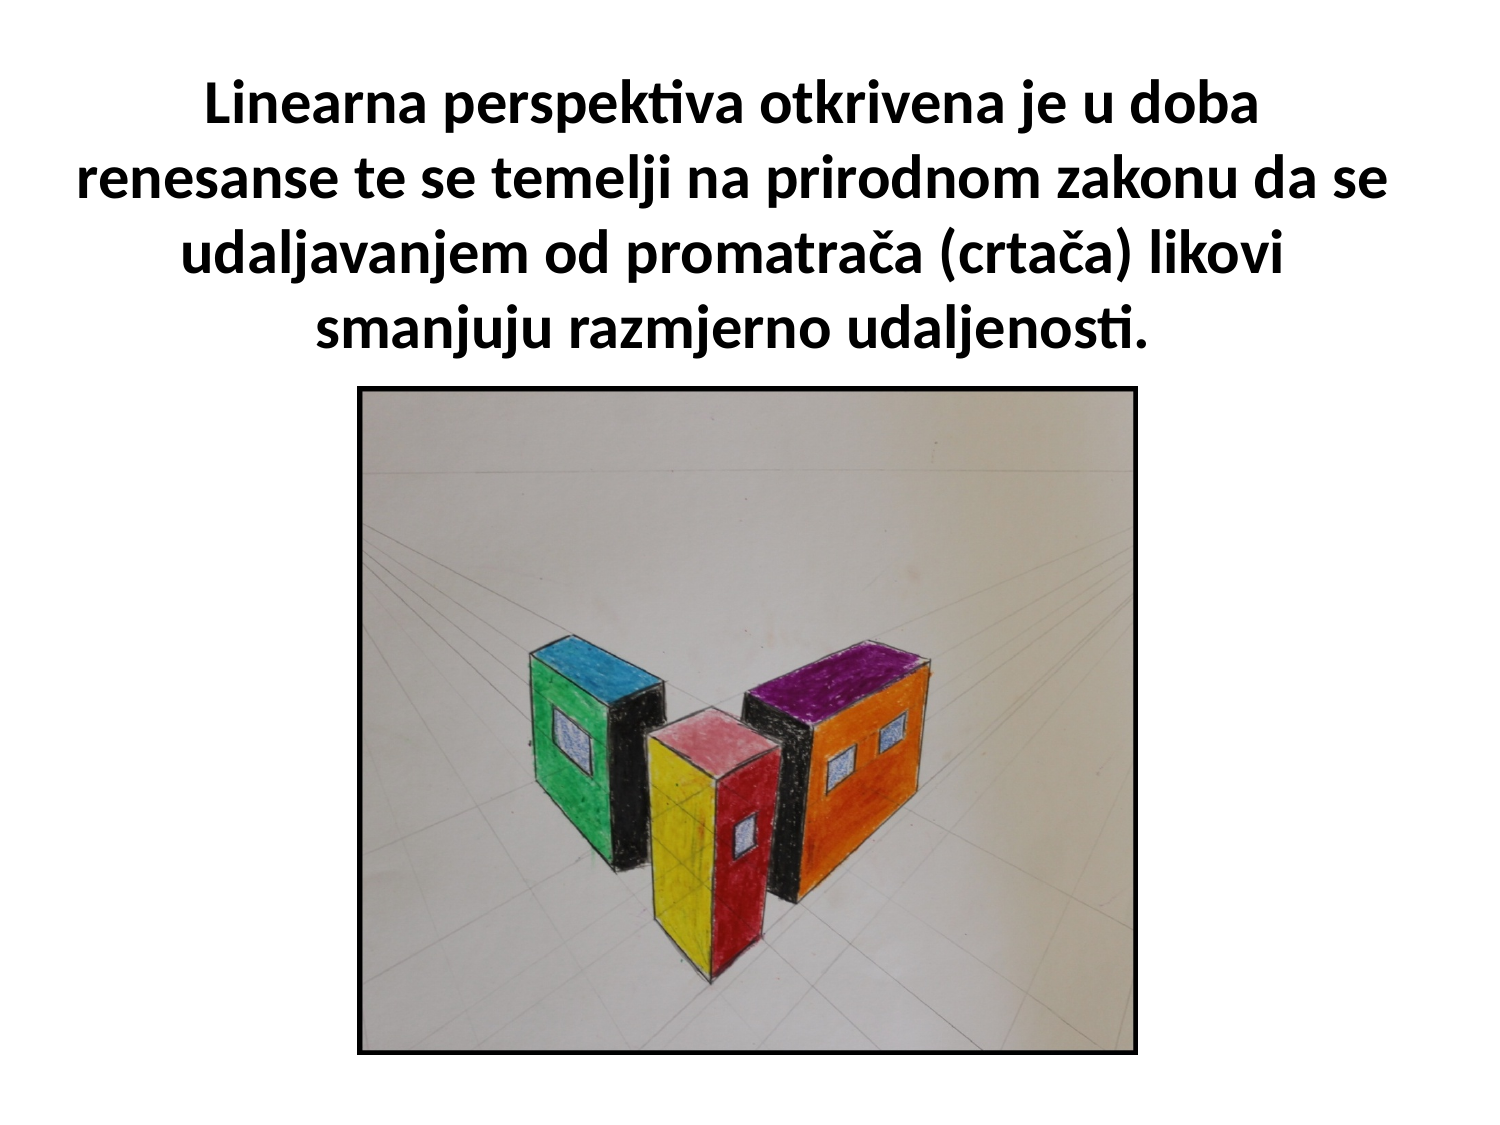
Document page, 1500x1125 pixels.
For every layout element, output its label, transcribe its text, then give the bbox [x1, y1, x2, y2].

title Linearna perspektiva otkrivena je u doba renesanse te se temelji na prirodnom zakonu da se udaljavanjem od promatrača (crtača) likovi smanjuju razmjerno udaljenosti. [58, 117, 1409, 305]
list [357, 386, 1138, 1055]
